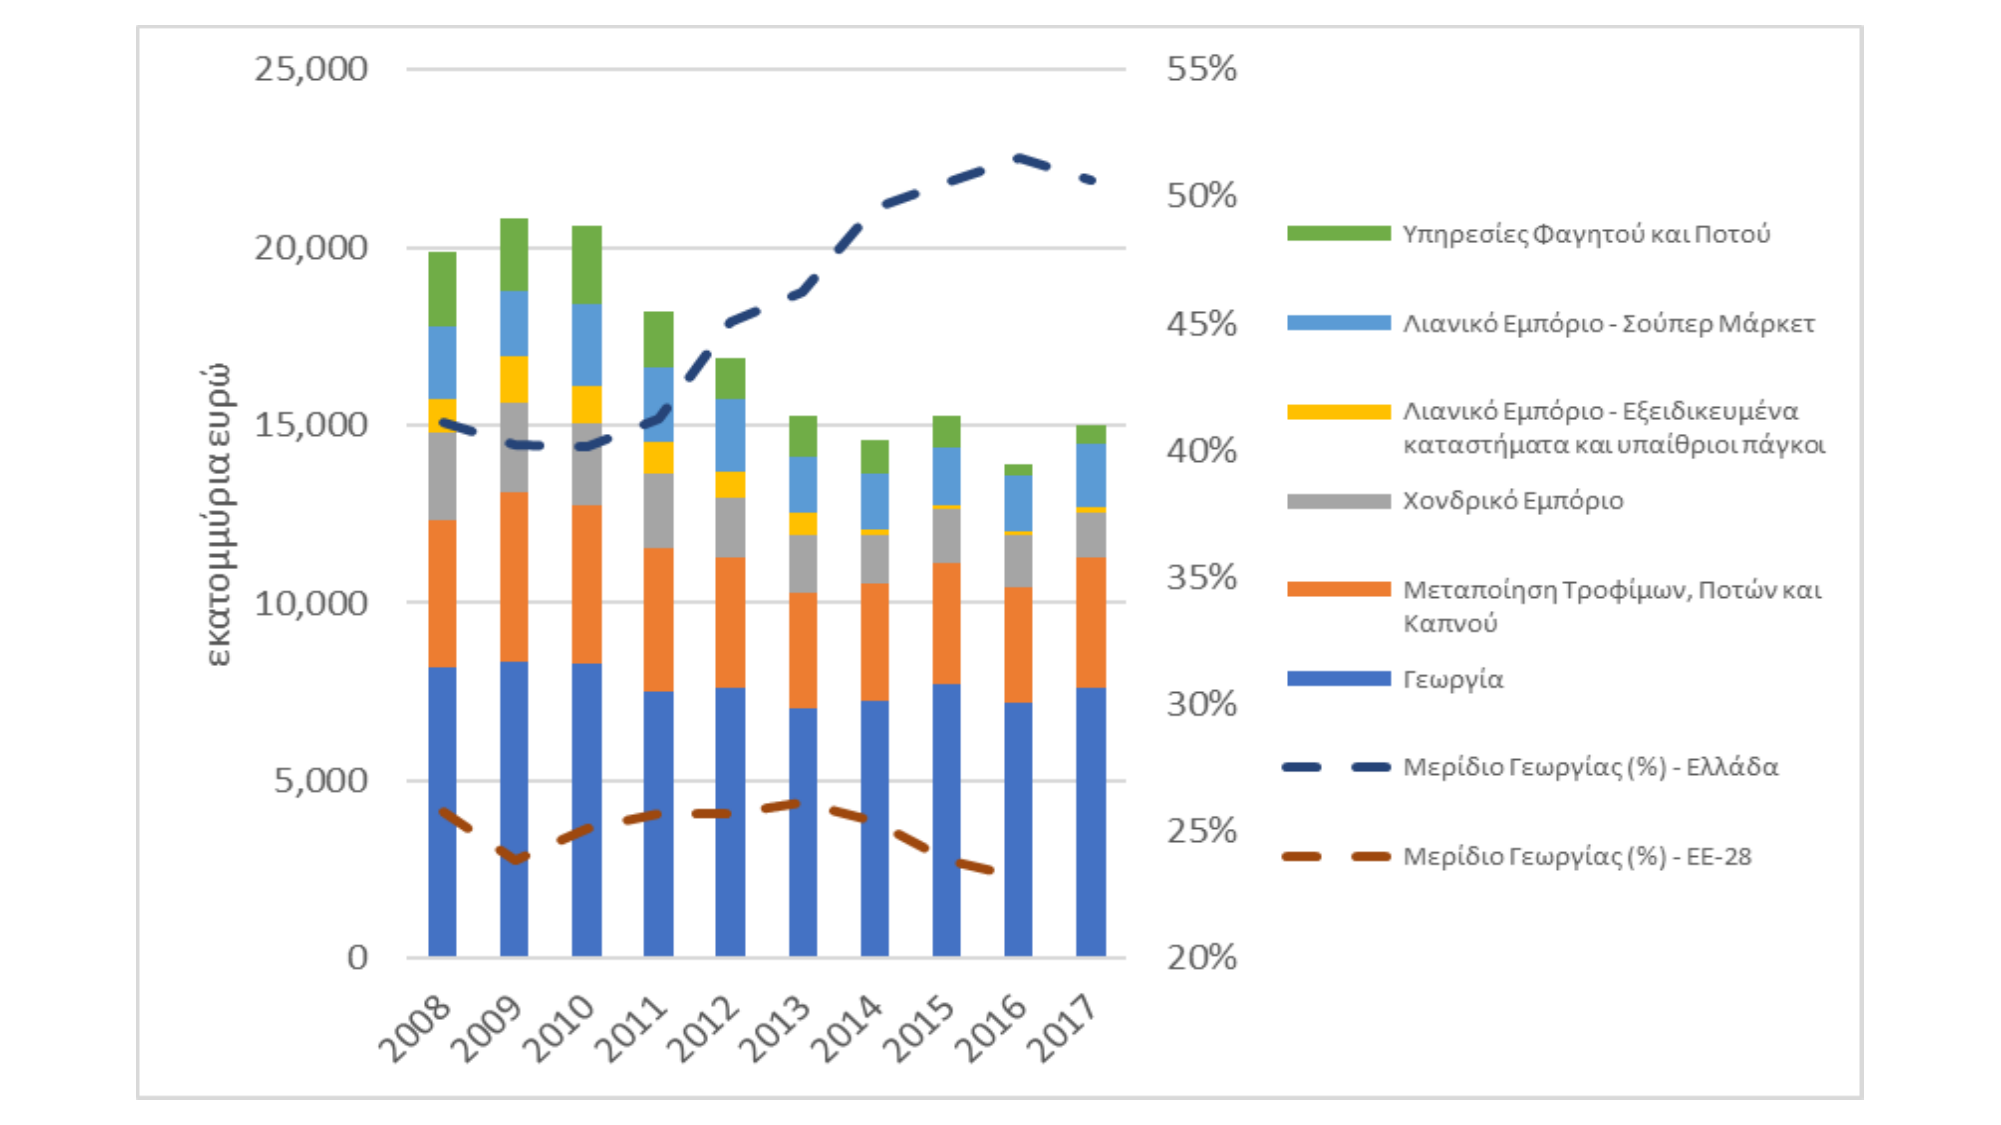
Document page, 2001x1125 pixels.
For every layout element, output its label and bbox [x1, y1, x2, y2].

picture [136, 25, 1864, 1100]
